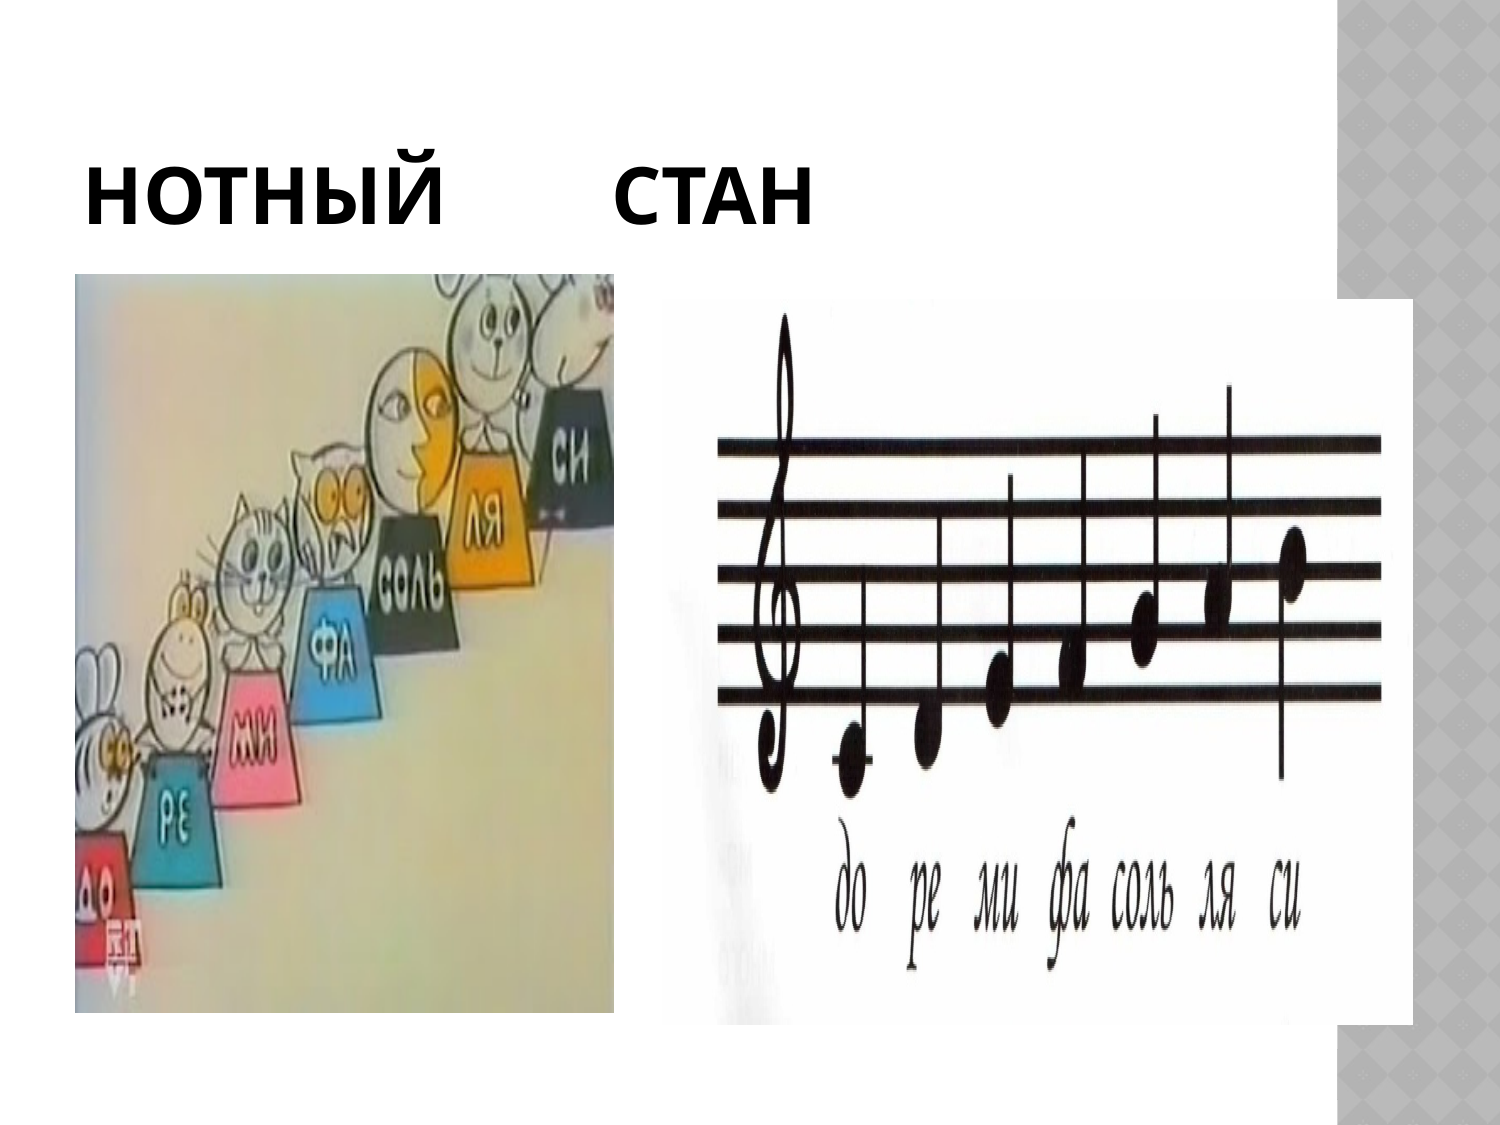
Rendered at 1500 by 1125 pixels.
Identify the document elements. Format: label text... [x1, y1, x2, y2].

title Нотный стан [75, 52, 1263, 240]
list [661, 299, 1413, 1026]
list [74, 274, 615, 1013]
